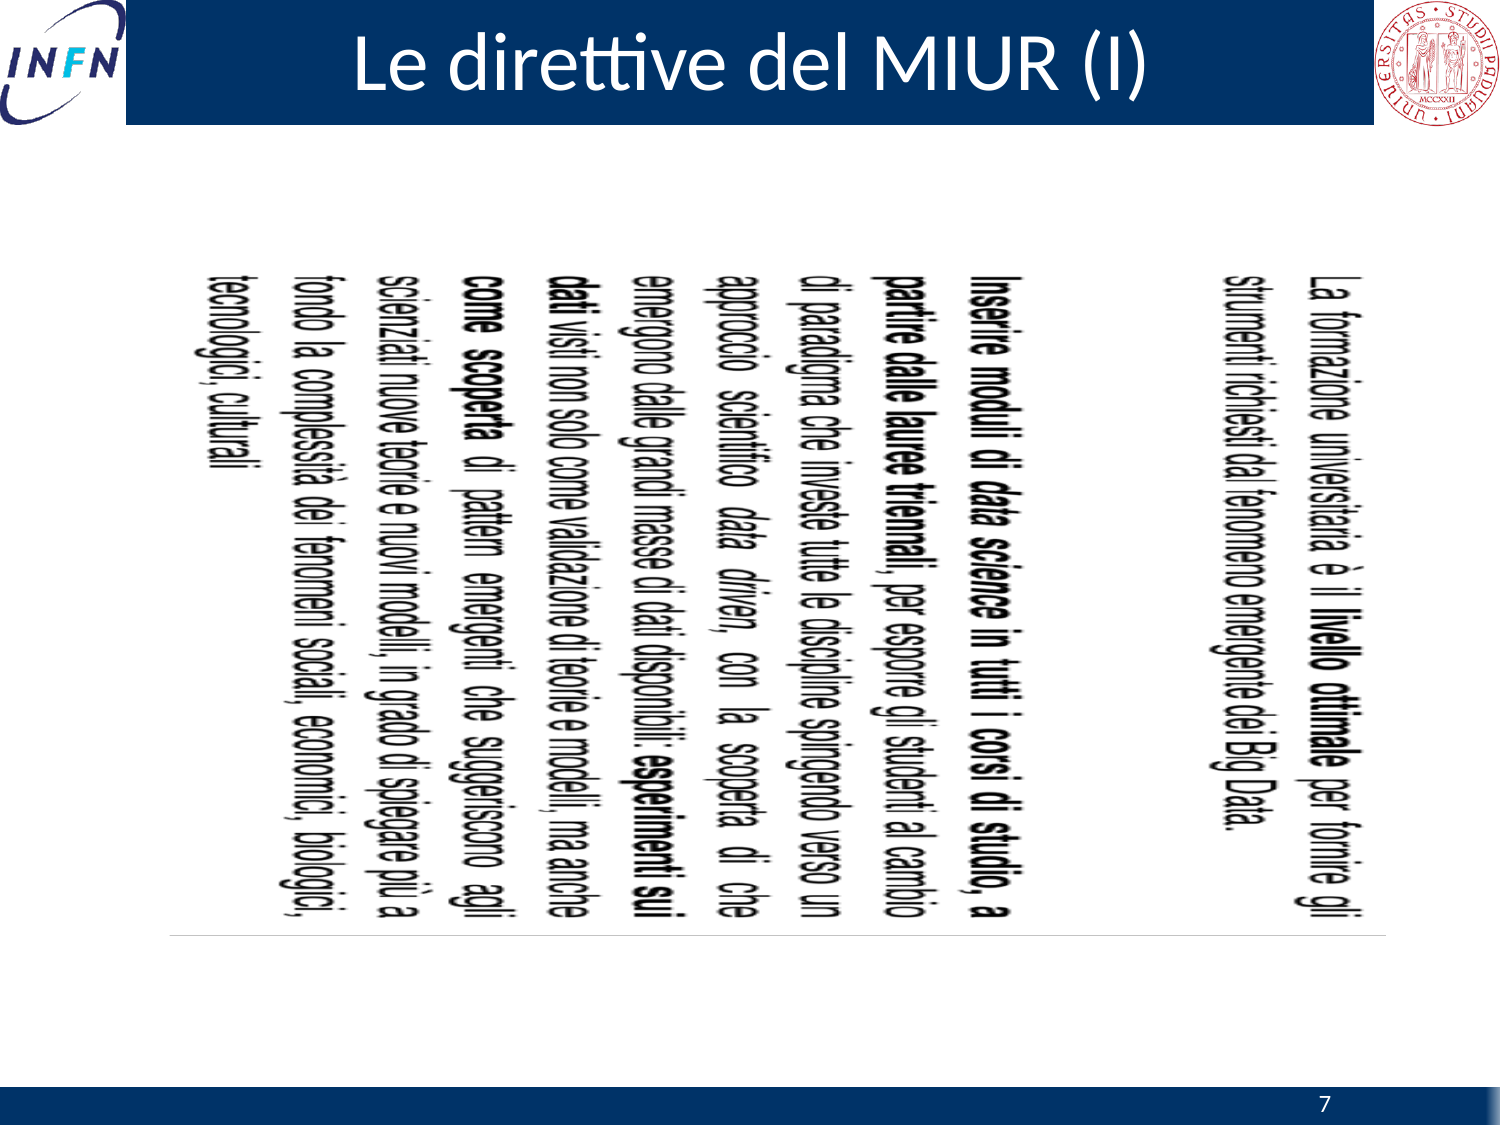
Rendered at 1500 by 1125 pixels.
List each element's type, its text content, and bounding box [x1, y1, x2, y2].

title Le direttive del MIUR (I) [169, 0, 434, 125]
picture [436, 0, 1119, 1125]
slide_number 7 [1149, 1086, 1500, 1119]
picture [0, 0, 126, 125]
title Le direttive del MIUR (I) [1120, 0, 1335, 125]
picture [1373, 0, 1500, 127]
